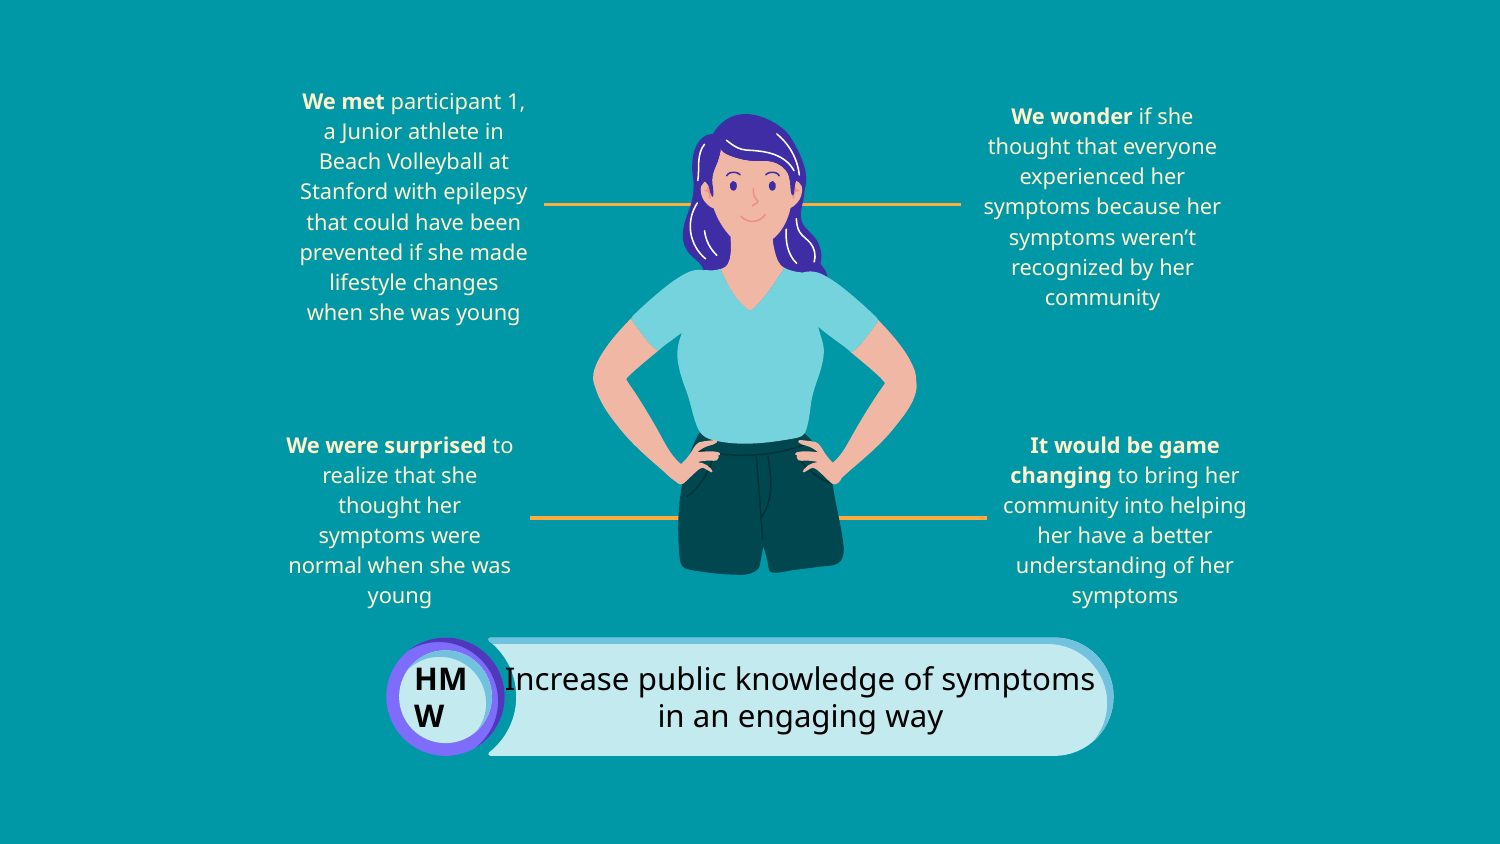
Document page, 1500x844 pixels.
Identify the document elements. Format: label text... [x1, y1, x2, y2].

text_box Mercury [236, 151, 401, 190]
text_box We met participant 1, a Junior athlete in Beach Volleyball at Stanford with epilepsy that could have been prevented if she made lifestyle changes when she was young [283, 170, 545, 238]
text_box We were surprised to realize that she thought her symptoms were normal when she was young [269, 484, 531, 552]
text_box We wonder if she thought that everyone experienced her symptoms because her symptoms weren’t recognized by her community [964, 170, 1241, 238]
text_box Mars [1095, 151, 1259, 190]
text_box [386, 637, 1114, 757]
text_box It would be game changing to bring her community into helping her have a better understanding of her symptoms [987, 484, 1263, 552]
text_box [591, 113, 918, 576]
